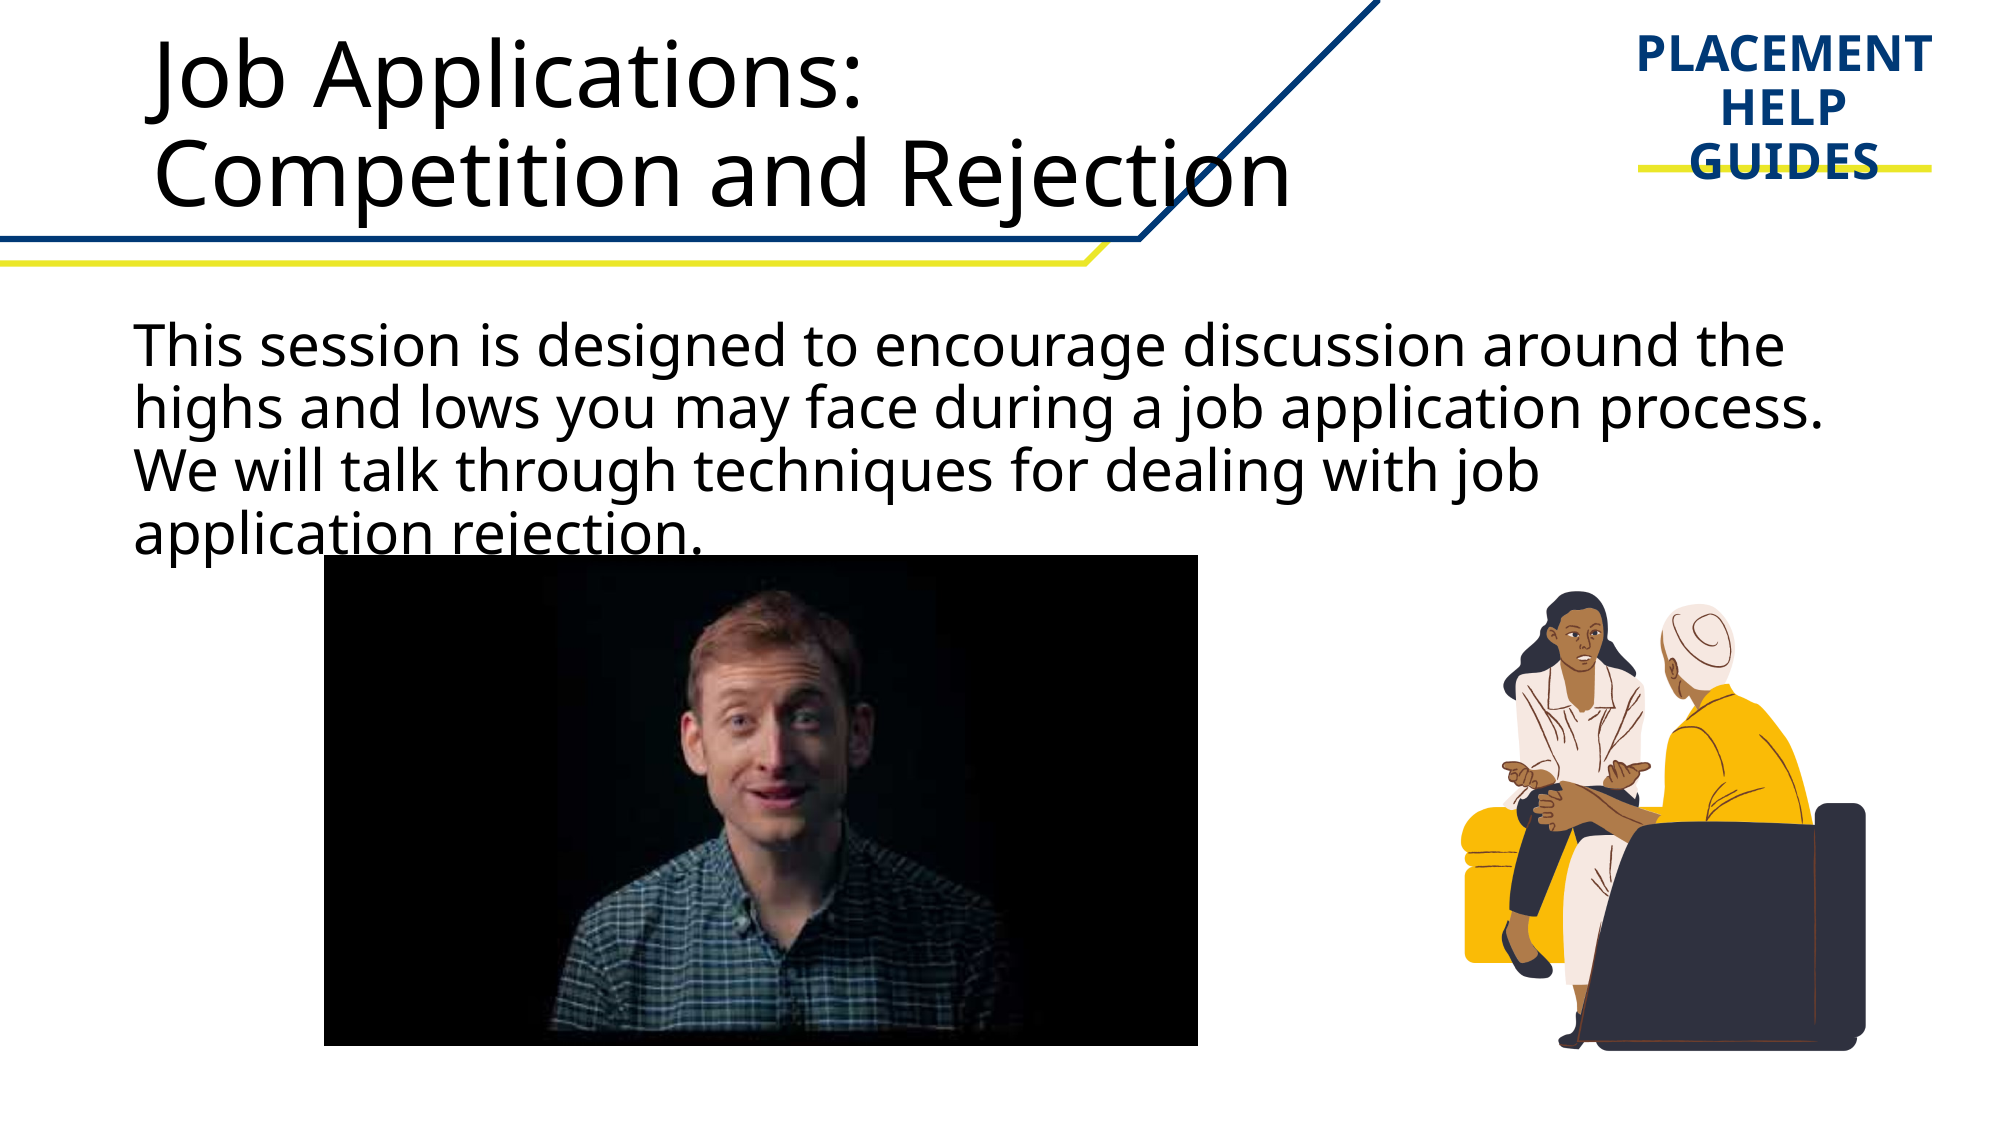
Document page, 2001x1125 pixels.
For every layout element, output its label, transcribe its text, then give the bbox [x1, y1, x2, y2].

list This session is designed to encourage discussion around the highs and lows you may face during a job application process. We will talk through techniques for dealing with job application rejection. [118, 308, 1844, 1023]
text_box [0, 241, 1110, 265]
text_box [323, 554, 1199, 1047]
picture [1357, 554, 1920, 1088]
text_box PLACEMENT HELP GUIDES [1603, 37, 1966, 182]
title Job Applications: Competition and Rejection [137, 18, 1863, 237]
text_box [0, 0, 1379, 241]
